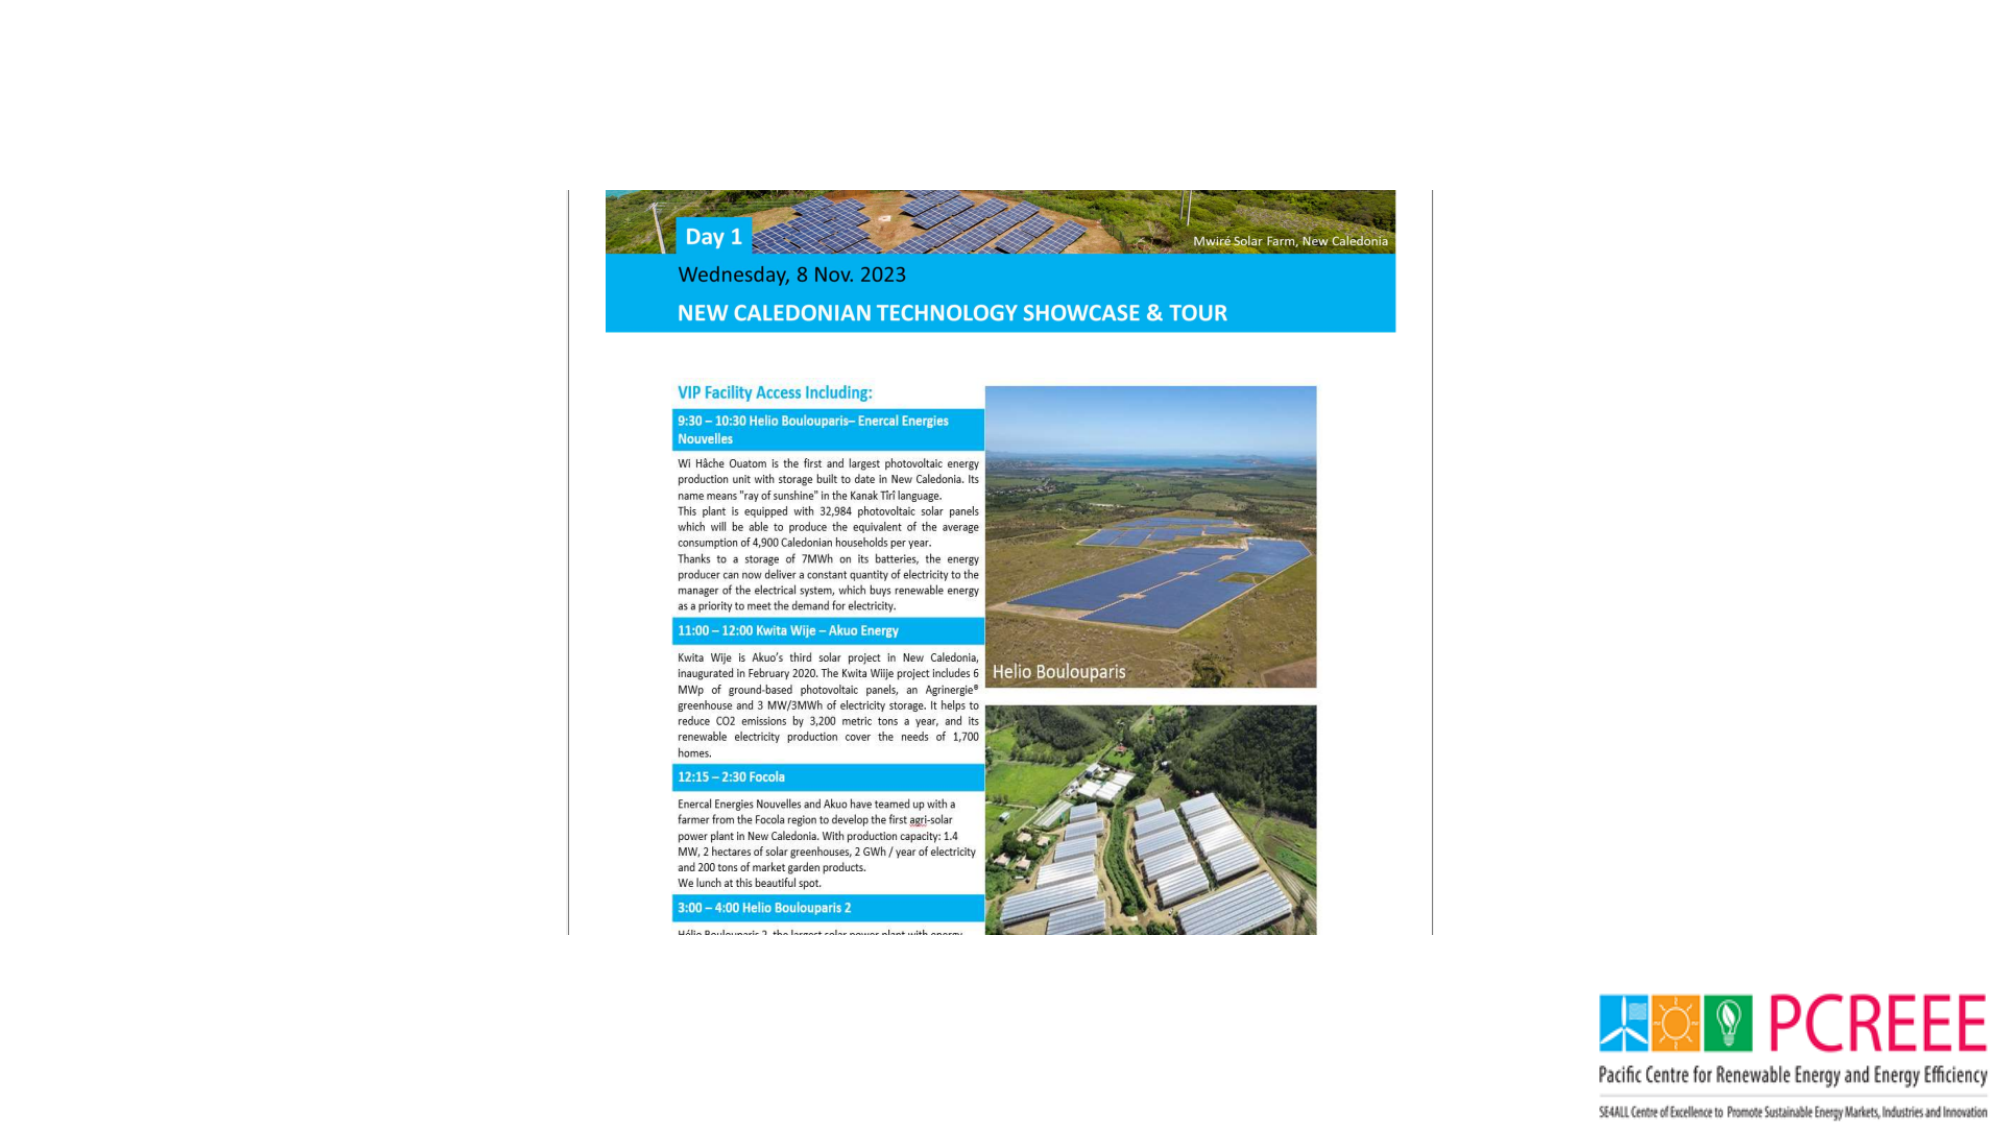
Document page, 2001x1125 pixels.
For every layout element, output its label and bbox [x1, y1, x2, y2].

picture [1595, 987, 2000, 1125]
picture [566, 190, 1434, 935]
